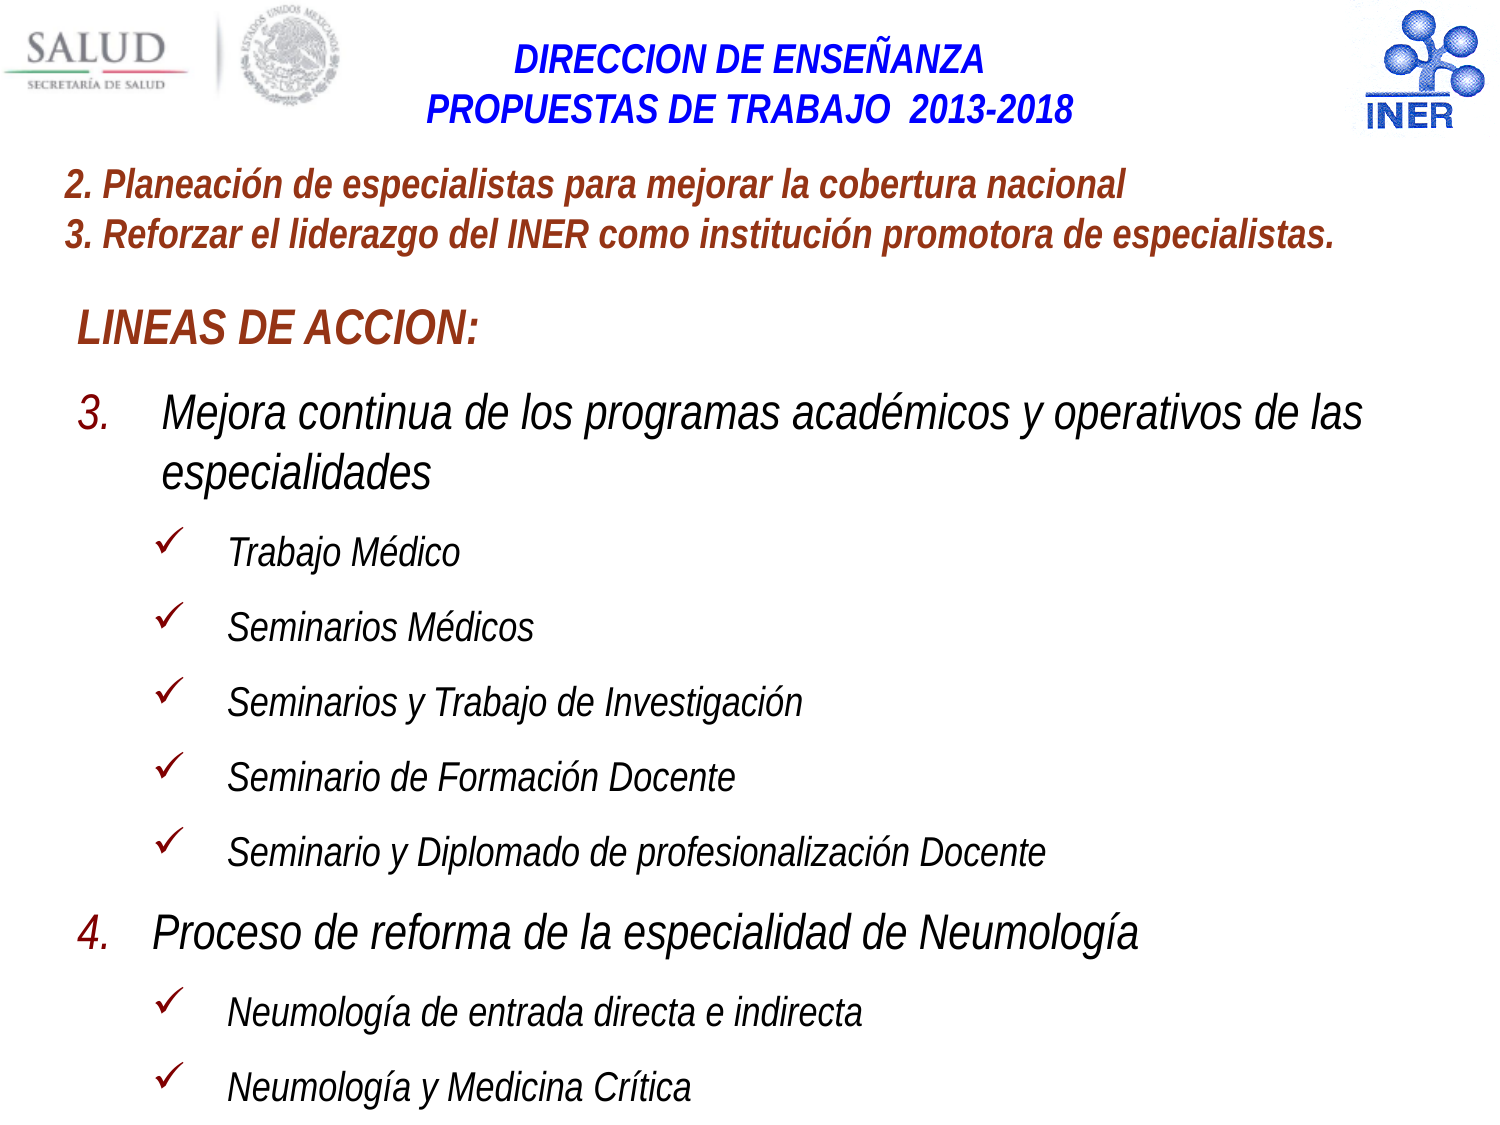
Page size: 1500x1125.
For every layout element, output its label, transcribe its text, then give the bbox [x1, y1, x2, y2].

text_box DIRECCION DE ENSEÑANZA PROPUESTAS DE TRABAJO 2013-2018 [37, 24, 1463, 167]
picture [0, 0, 357, 116]
text_box LINEAS DE ACCION: Mejora continua de los programas académicos y operativos de las especialidades Trabajo Médico Seminarios Médicos Seminarios y Trabajo de Investigación Seminario de Formación Docente Seminario y Diplomado de profesionalización Docente Proceso de reforma de la especialidad de Neumología Neumología de entrada directa e indirecta Neumología y Medicina Crítica [62, 292, 1475, 1125]
text_box 2. Planeación de especialistas para mejorar la cobertura nacional 3. Reforzar el liderazgo del INER como institución promotora de especialistas. [49, 149, 1475, 292]
picture [1345, 0, 1500, 138]
